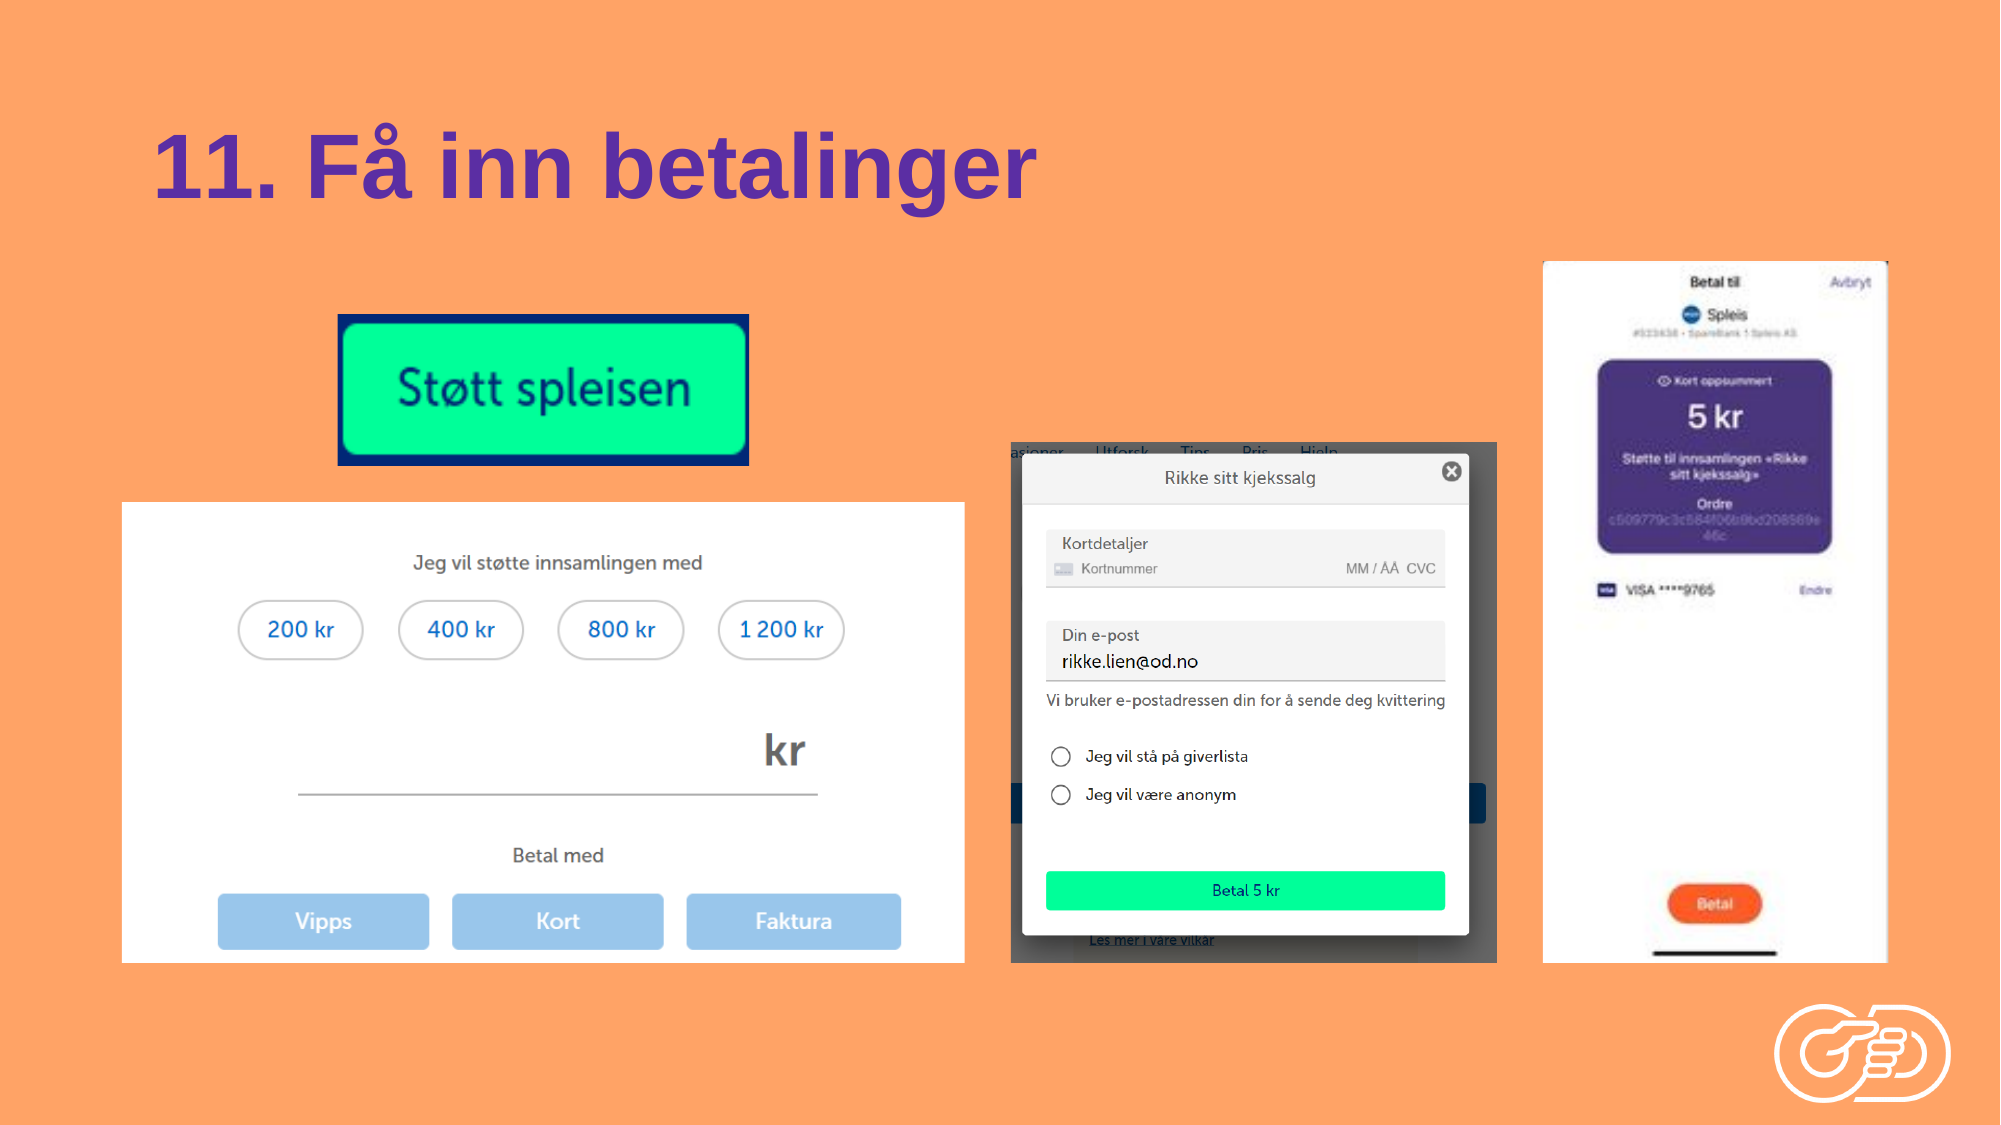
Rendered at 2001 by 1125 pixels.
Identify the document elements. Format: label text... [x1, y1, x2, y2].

picture [1010, 442, 1498, 963]
picture [1542, 260, 1889, 963]
picture [1774, 1004, 1951, 1103]
picture [337, 314, 750, 466]
picture [121, 502, 965, 963]
title 11. Få inn betalinger [137, 59, 1863, 278]
